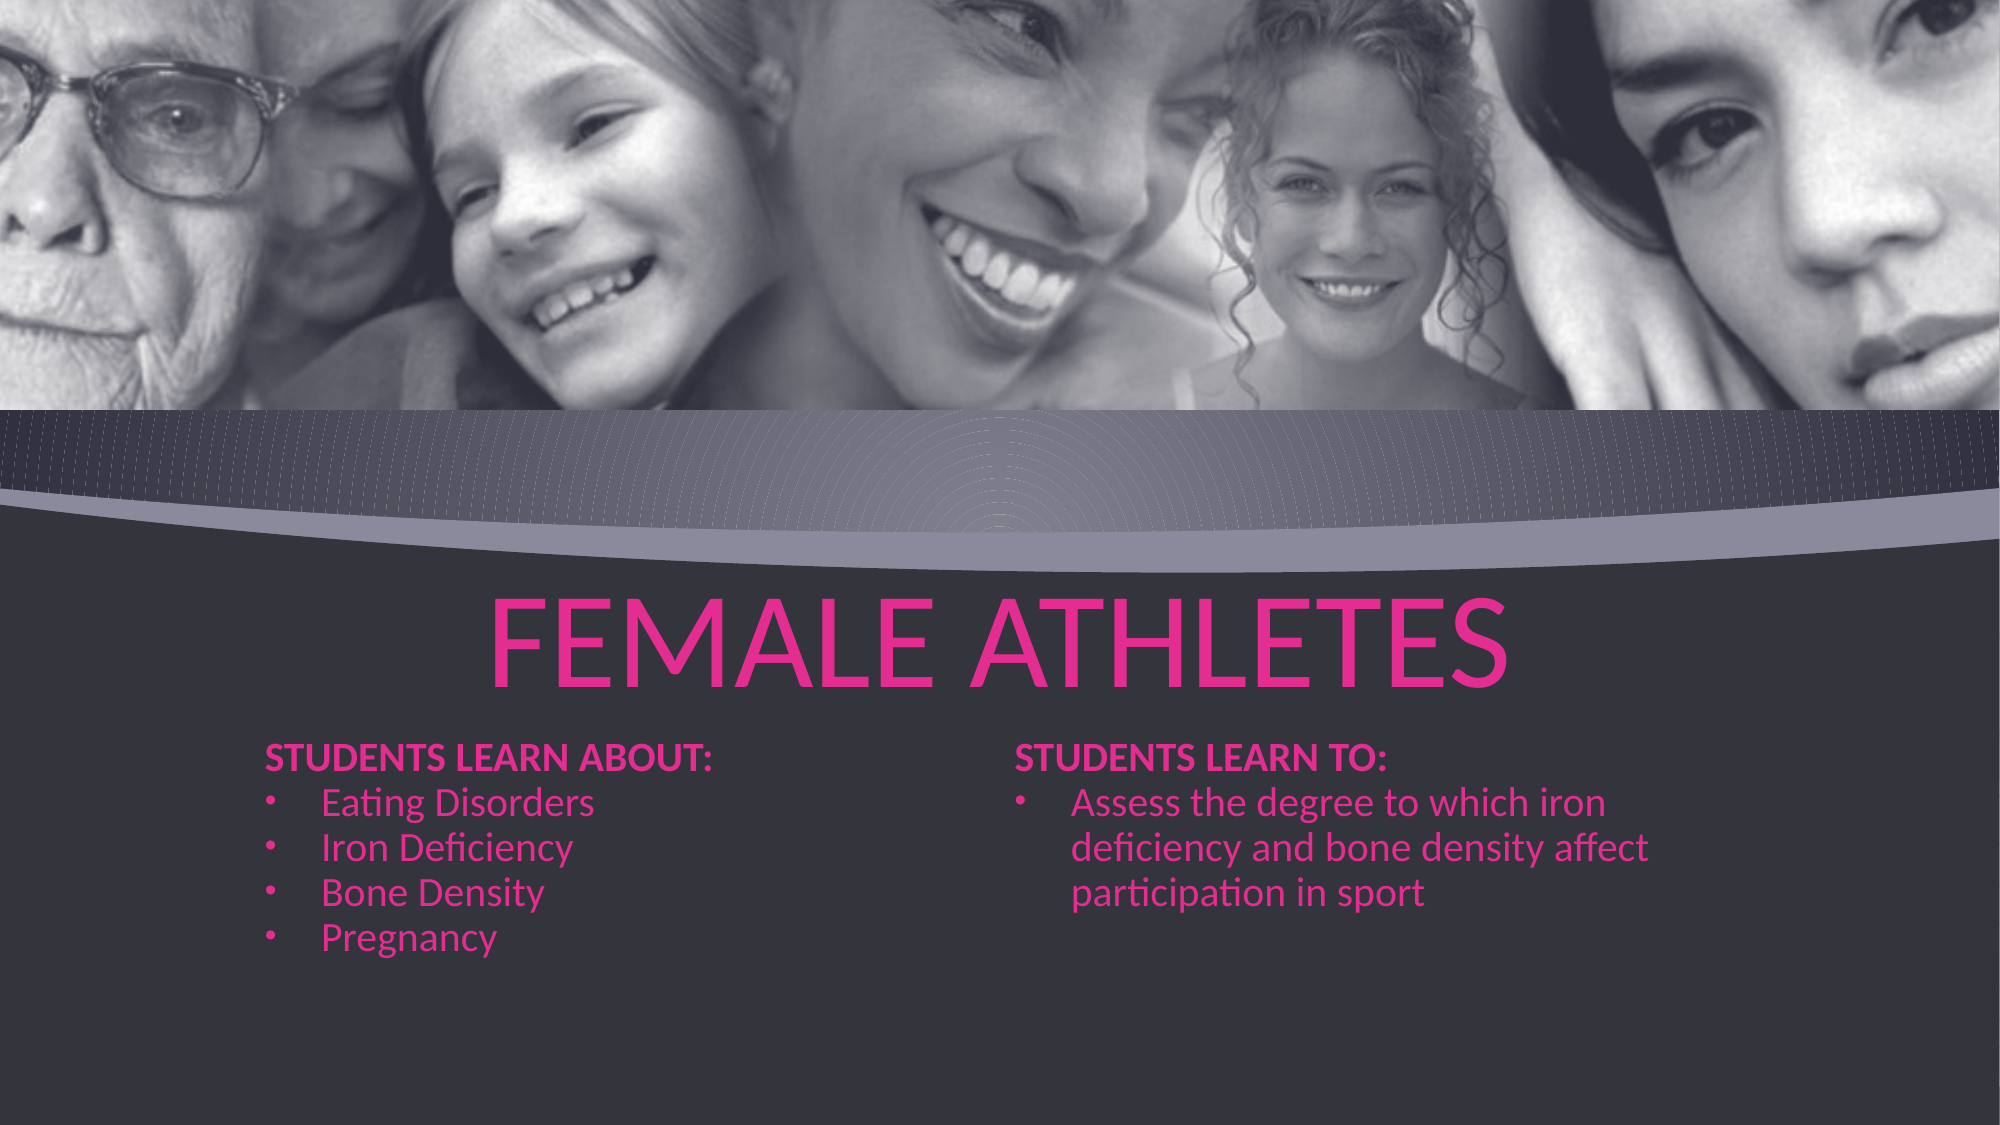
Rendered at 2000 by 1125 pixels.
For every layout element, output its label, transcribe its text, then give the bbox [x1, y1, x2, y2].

title FEMALE ATHLETES [249, 587, 1750, 705]
subtitle STUDENTS LEARN ABOUT: Eating Disorders Iron Deficiency Bone Density Pregnancy STUDENTS LEARN TO: Assess the degree to which iron deficiency and bone density affect participation in sport [249, 727, 1780, 1094]
